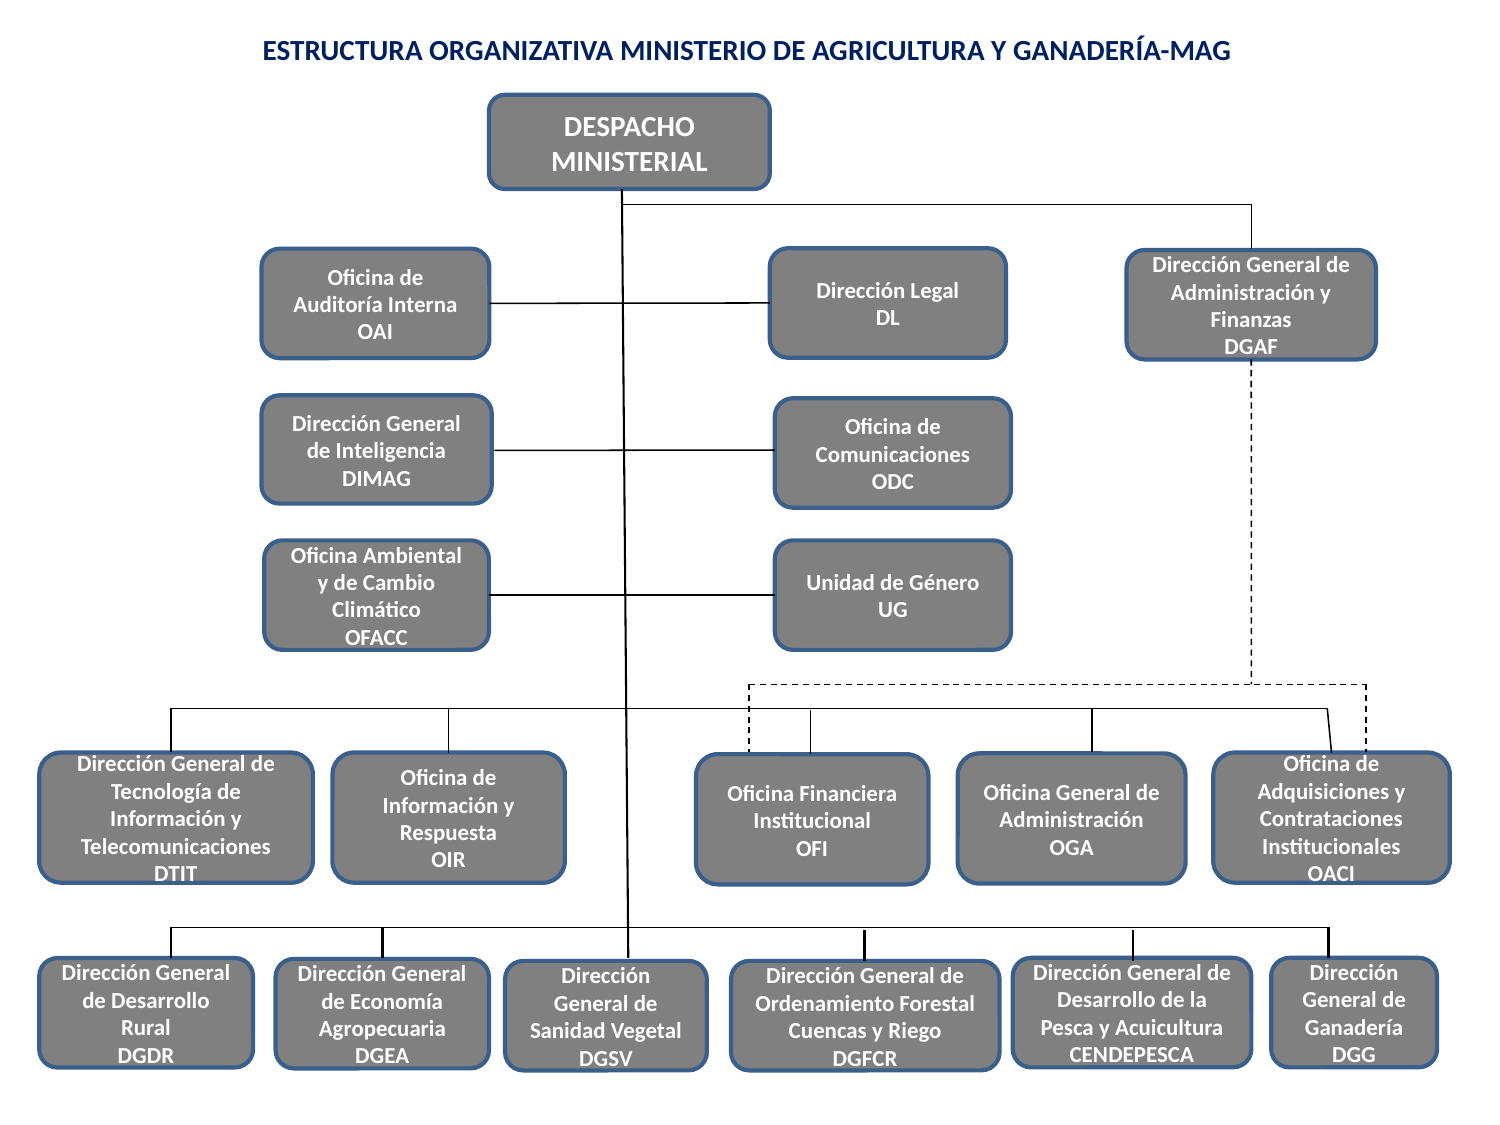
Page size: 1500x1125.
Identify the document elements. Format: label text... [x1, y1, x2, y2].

text_box ESTRUCTURA ORGANIZATIVA MINISTERIO DE AGRICULTURA Y GANADERÍA-MAG [155, 23, 1345, 74]
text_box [38, 94, 1451, 1071]
